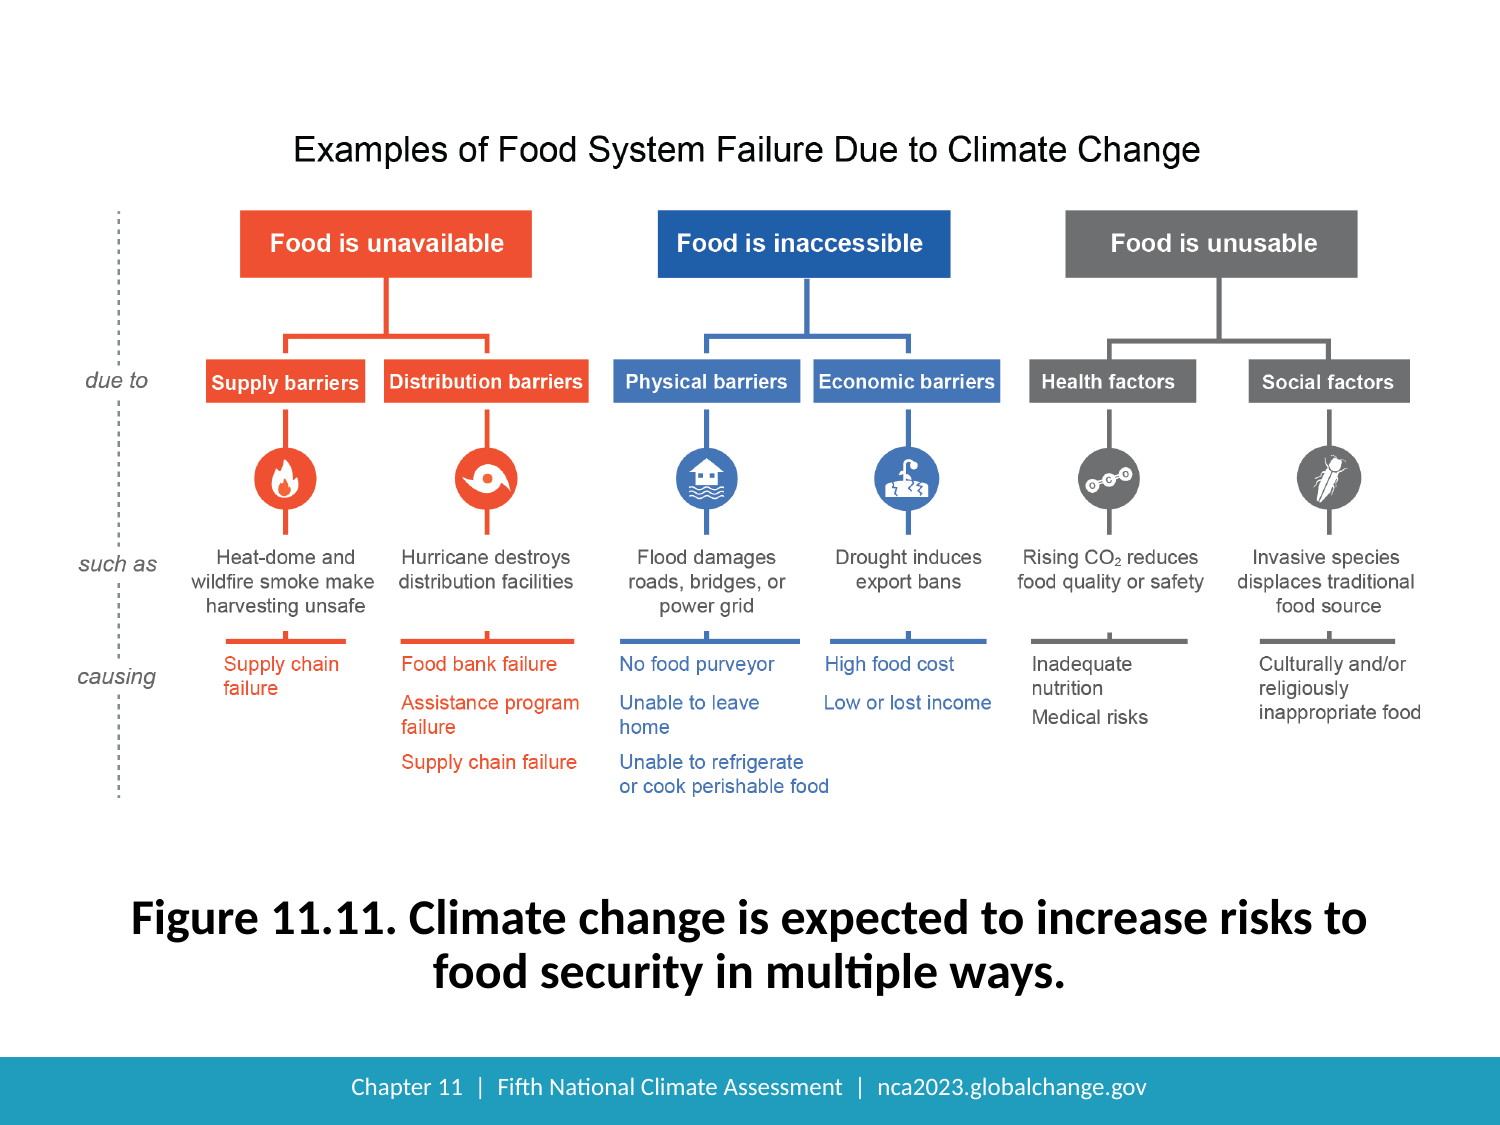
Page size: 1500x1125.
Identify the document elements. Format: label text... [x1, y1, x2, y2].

title Figure 11.11. Climate change is expected to increase risks to food security in multiple ways. [102, 855, 1398, 1009]
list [68, 117, 1432, 820]
